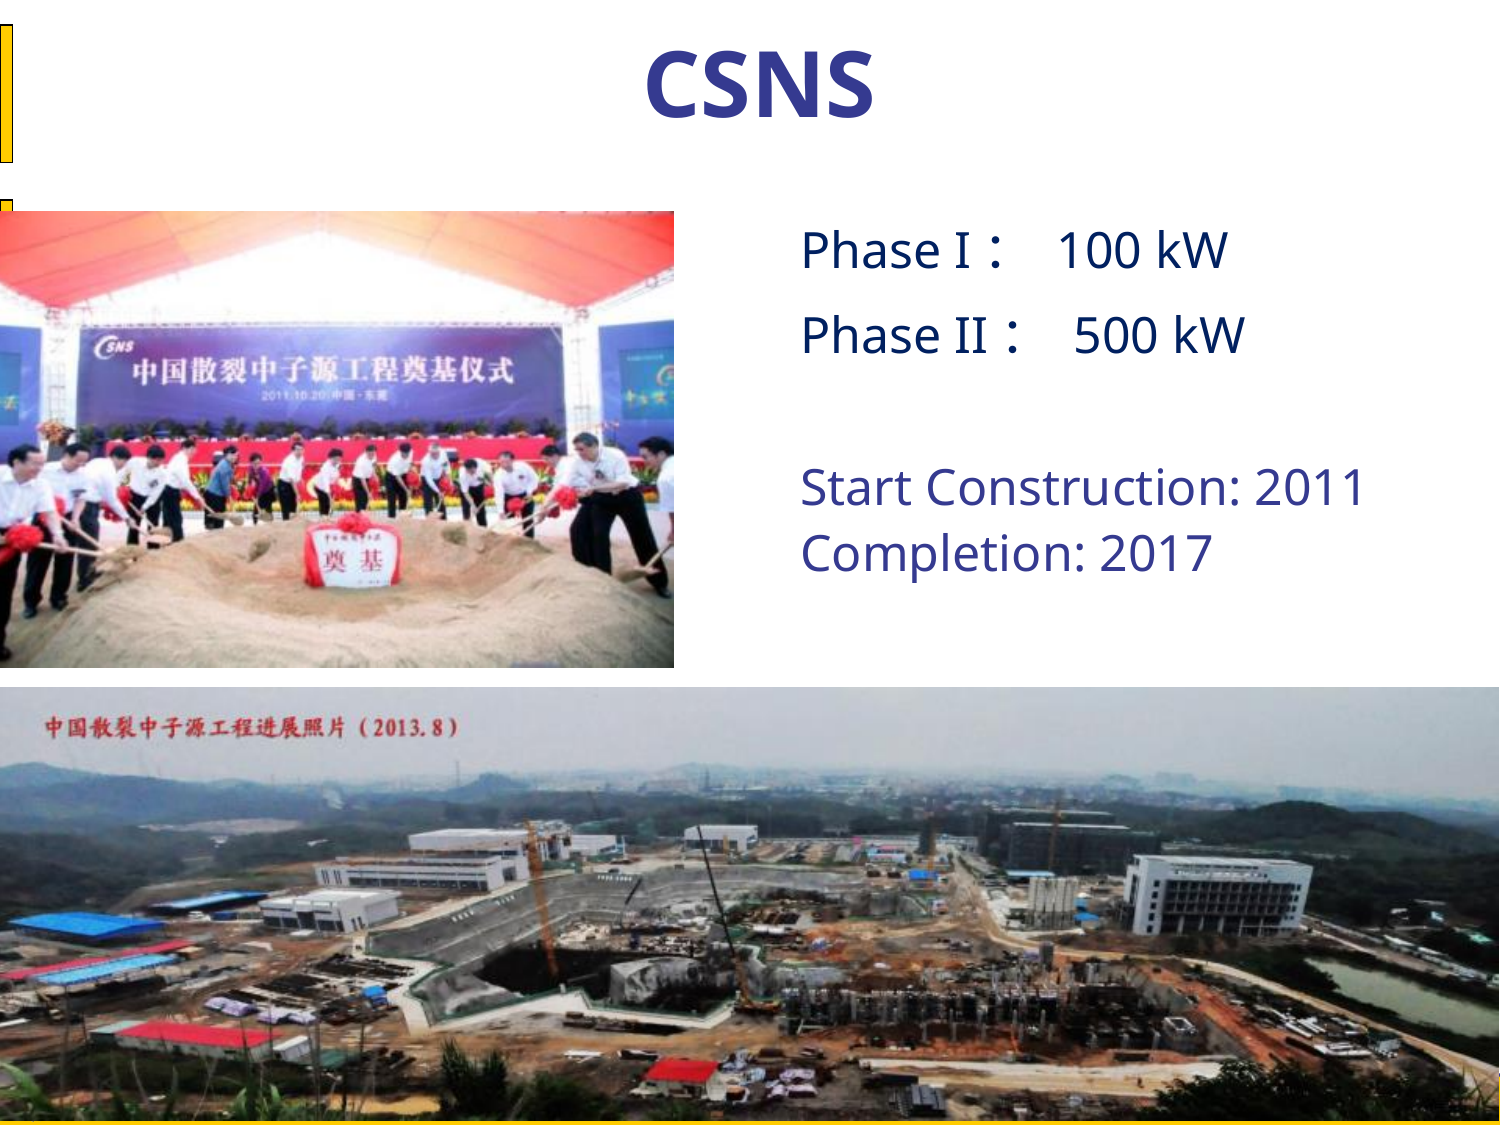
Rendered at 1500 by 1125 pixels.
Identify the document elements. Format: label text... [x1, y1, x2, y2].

text_box Phase I： 100 kW Phase II： 500 kW [785, 211, 1398, 372]
text_box Start Construction: 2011 Completion: 2017 [785, 442, 1411, 618]
title CSNS [82, 8, 1437, 153]
picture [0, 686, 1500, 1125]
picture [0, 211, 674, 669]
